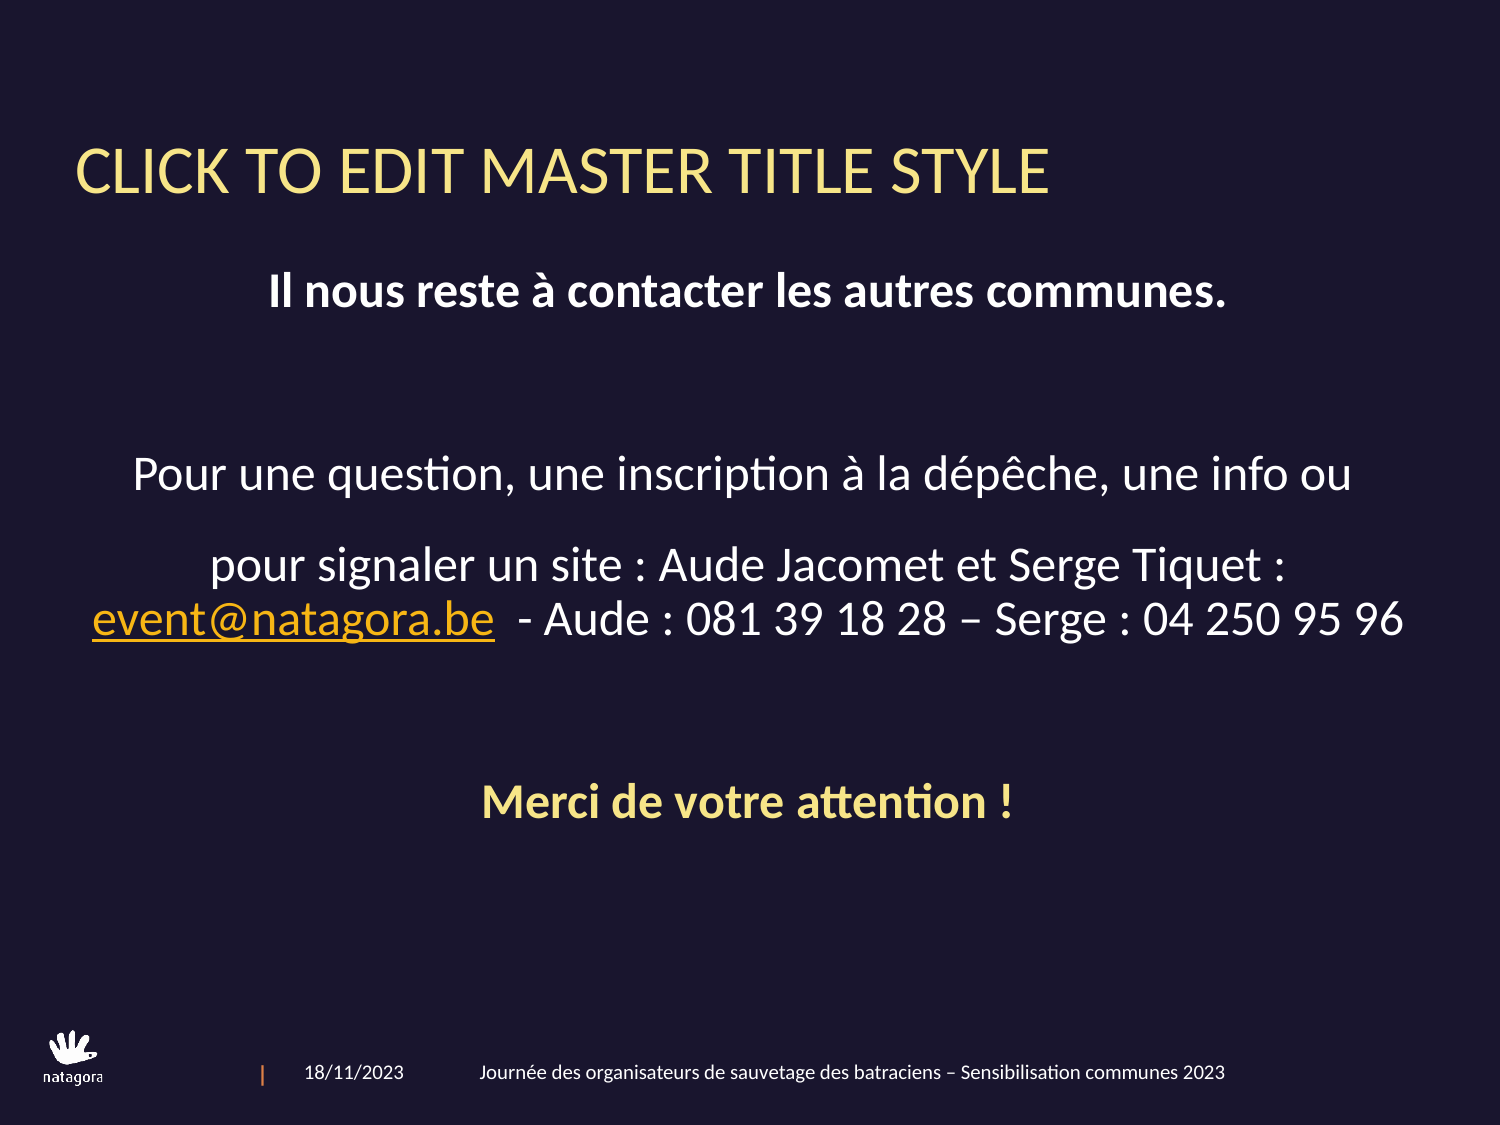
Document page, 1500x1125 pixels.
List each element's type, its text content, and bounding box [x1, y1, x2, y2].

text_box 18/11/2023 Journée des organisateurs de sauvetage des batraciens – Sensibilisation communes 2023 [289, 1051, 1337, 1092]
picture [43, 1030, 103, 1088]
title CLICK TO EDIT MASTER TITLE STYLE [60, 0, 1437, 216]
list Il nous reste à contacter les autres communes. Pour une question, une inscription à la dépêche, une info ou pour signaler un site : Aude Jacomet et Serge Tiquet : event@natagora.be - Aude : 081 39 18 28 – Serge : 04 250 95 96 Merci de votre attention ! [60, 256, 1437, 1014]
